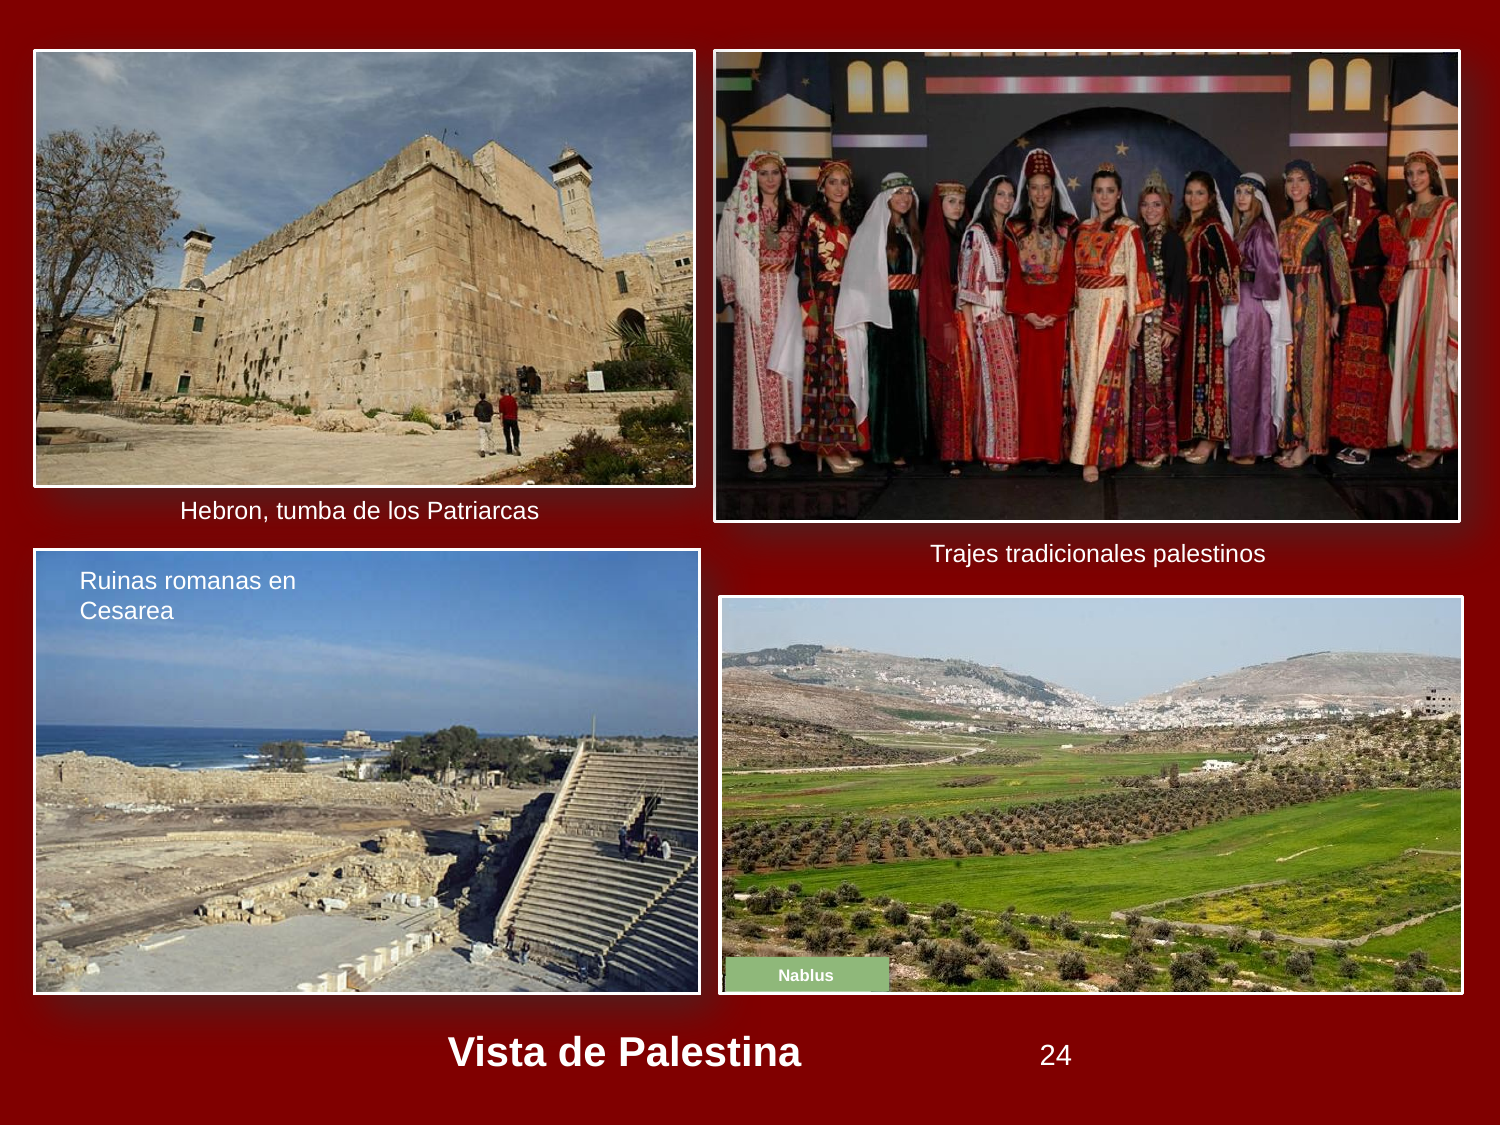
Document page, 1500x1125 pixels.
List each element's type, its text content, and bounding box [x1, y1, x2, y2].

picture [716, 51, 1459, 520]
picture [35, 51, 693, 486]
slide_number 24 [979, 1028, 1088, 1084]
picture [36, 550, 699, 993]
text_box Trajes tradicionales palestinos [915, 530, 1294, 576]
text_box Hebron, tumba de los Patriarcas [165, 494, 569, 532]
text_box Vista de Palestina [432, 1017, 845, 1083]
picture [721, 598, 1462, 993]
